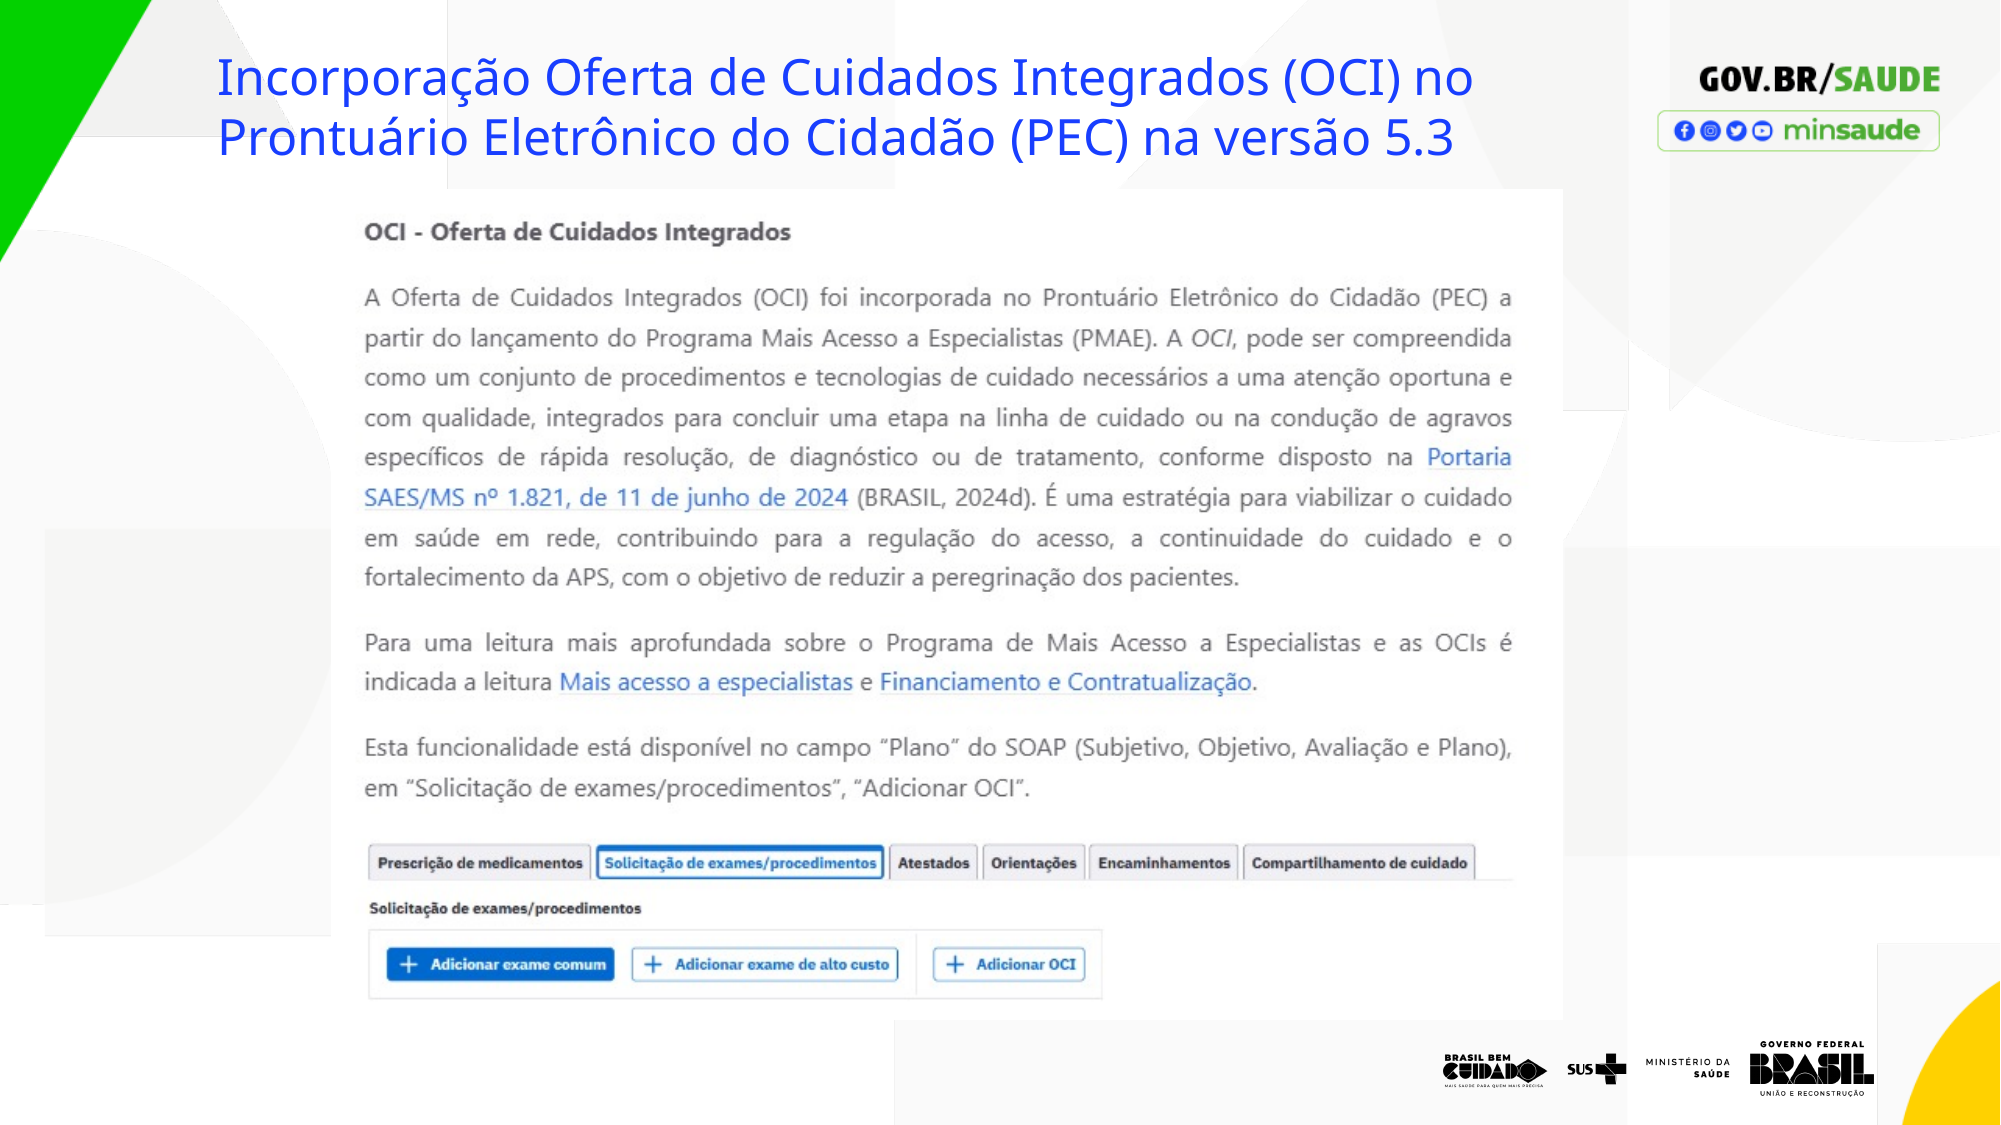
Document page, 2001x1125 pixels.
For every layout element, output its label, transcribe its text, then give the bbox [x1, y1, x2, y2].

picture [0, 0, 2000, 1125]
text_box Incorporação Oferta de Cuidados Integrados (OCI) no Prontuário Eletrônico do Cidadão (PEC) na versão 5.3 [202, 37, 1691, 173]
